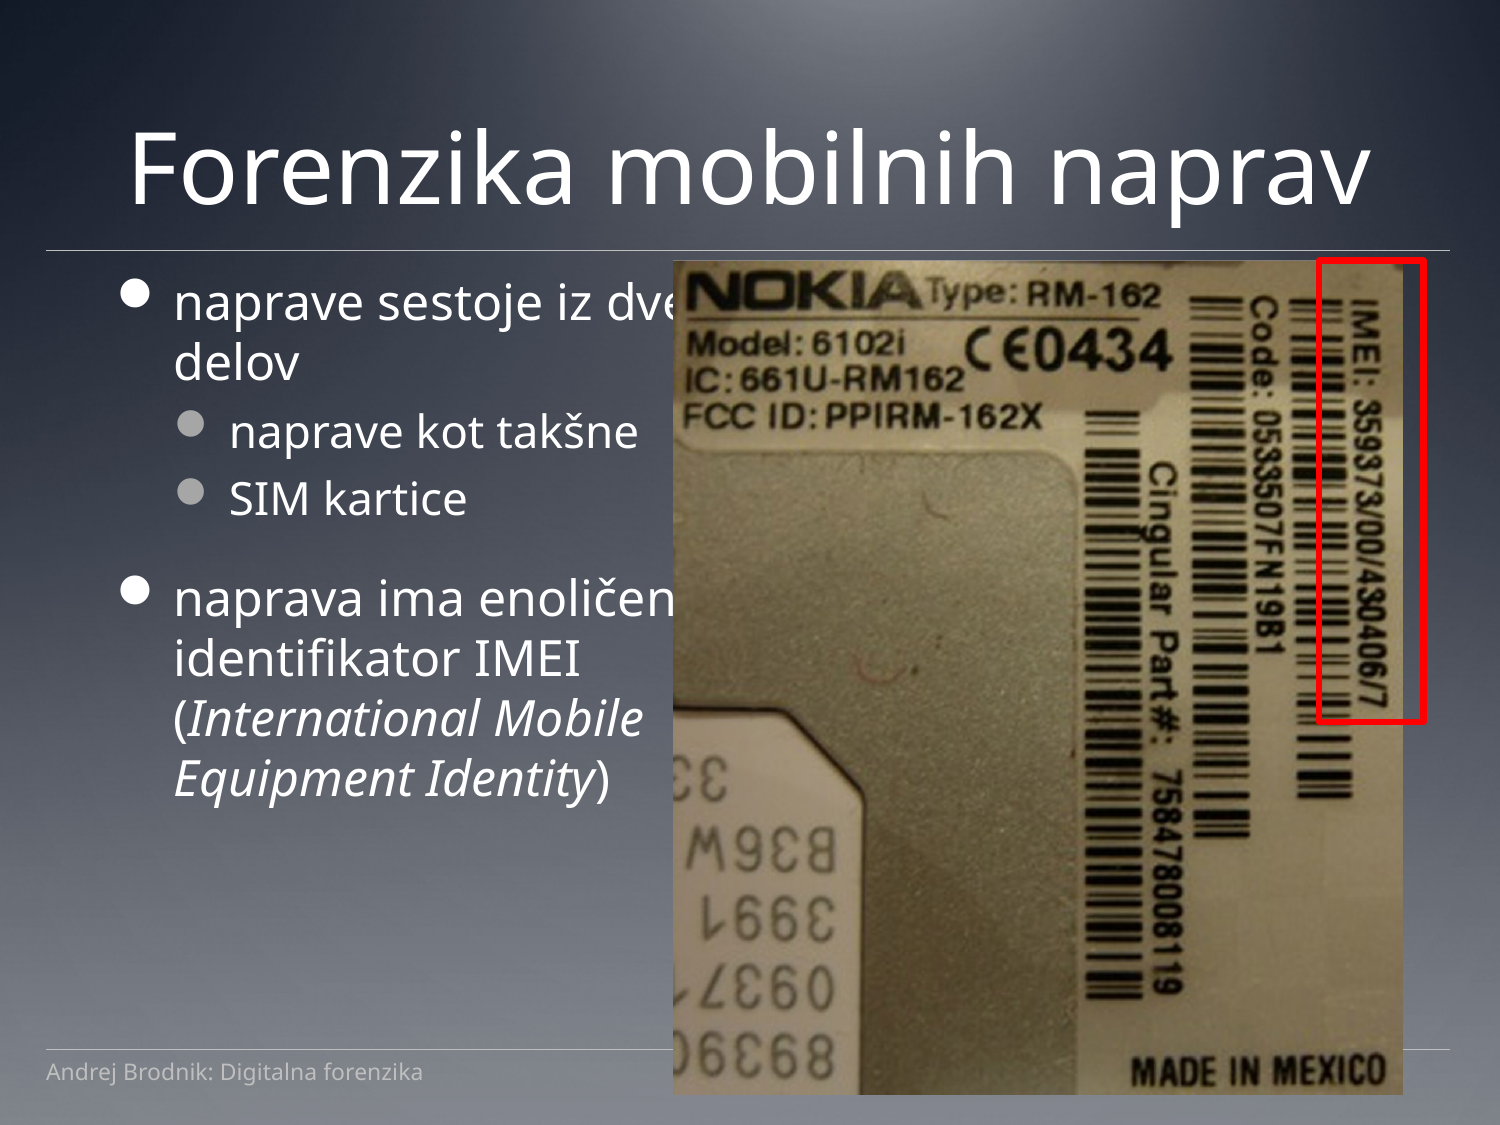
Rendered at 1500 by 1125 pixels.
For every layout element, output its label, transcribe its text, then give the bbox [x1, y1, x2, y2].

text_box [1316, 258, 1426, 309]
list naprave sestoje iz dveh delov naprave kot takšne SIM kartice naprava ima enoličen identifikator IMEI (International Mobile Equipment Identity) [101, 262, 673, 1043]
title Forenzika mobilnih naprav [105, 17, 1394, 233]
picture [618, 261, 1457, 1095]
footer Andrej Brodnik: Digitalna forenzika [46, 1042, 521, 1103]
